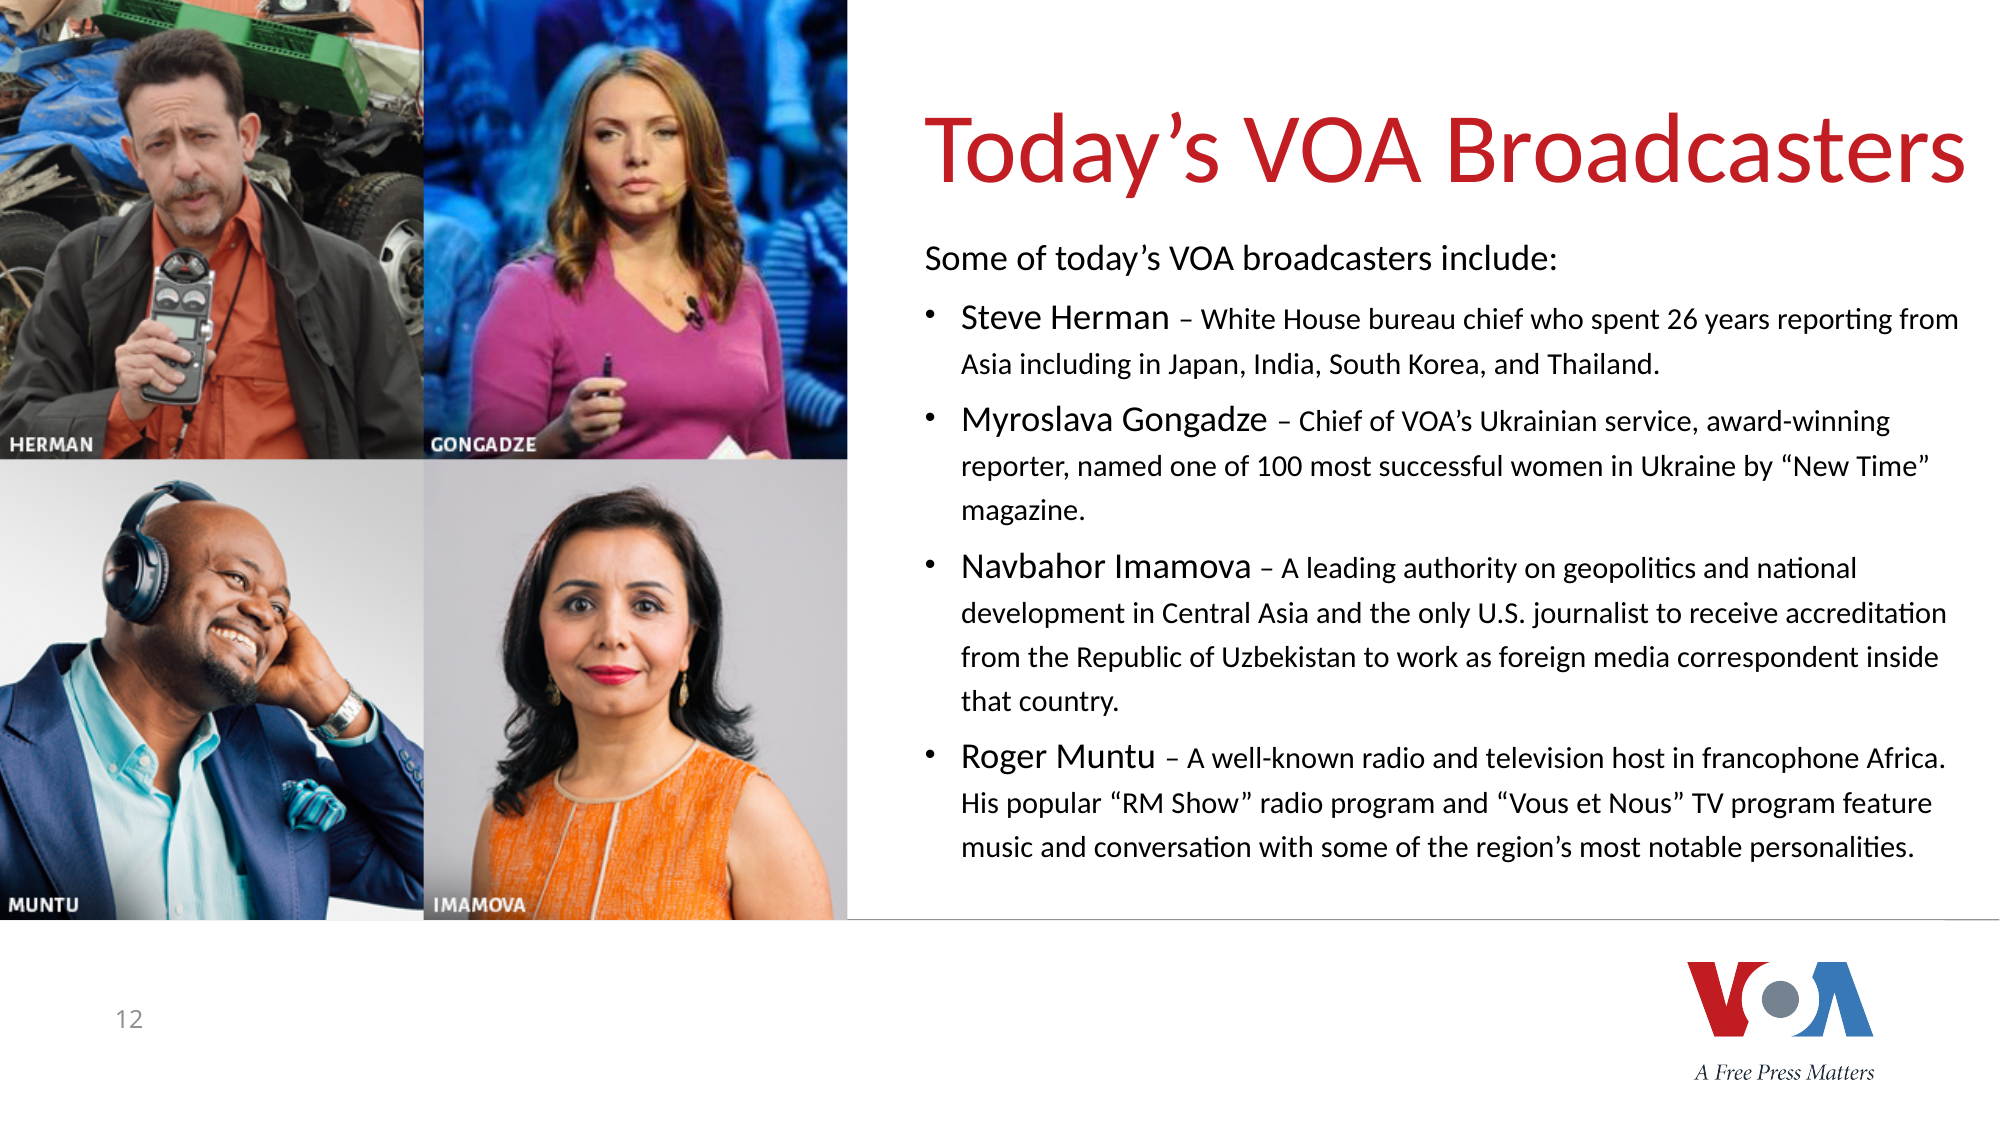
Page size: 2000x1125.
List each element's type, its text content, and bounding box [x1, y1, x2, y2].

picture [1687, 962, 1875, 1080]
list Some of today’s VOA broadcasters include: Steve Herman – White House bureau chief who spent 26 years reporting from Asia including in Japan, India, South Korea, and Thailand. Myroslava Gongadze – Chief of VOA’s Ukrainian service, award-winning reporter, named one of 100 most successful women in Ukraine by “New Time” magazine. Navbahor Imamova – A leading authority on geopolitics and national development in Central Asia and the only U.S. journalist to receive accreditation from the Republic of Uzbekistan to work as foreign media correspondent inside that country. Roger Muntu – A well-known radio and television host in francophone Africa. His popular “RM Show” radio program and “Vous et Nous” TV program feature music and conversation with some of the region’s most notable personalities. [924, 224, 1963, 900]
title Today’s VOA Broadcasters [924, 100, 1975, 238]
picture [0, 0, 848, 920]
slide_number 12 [99, 990, 567, 1050]
